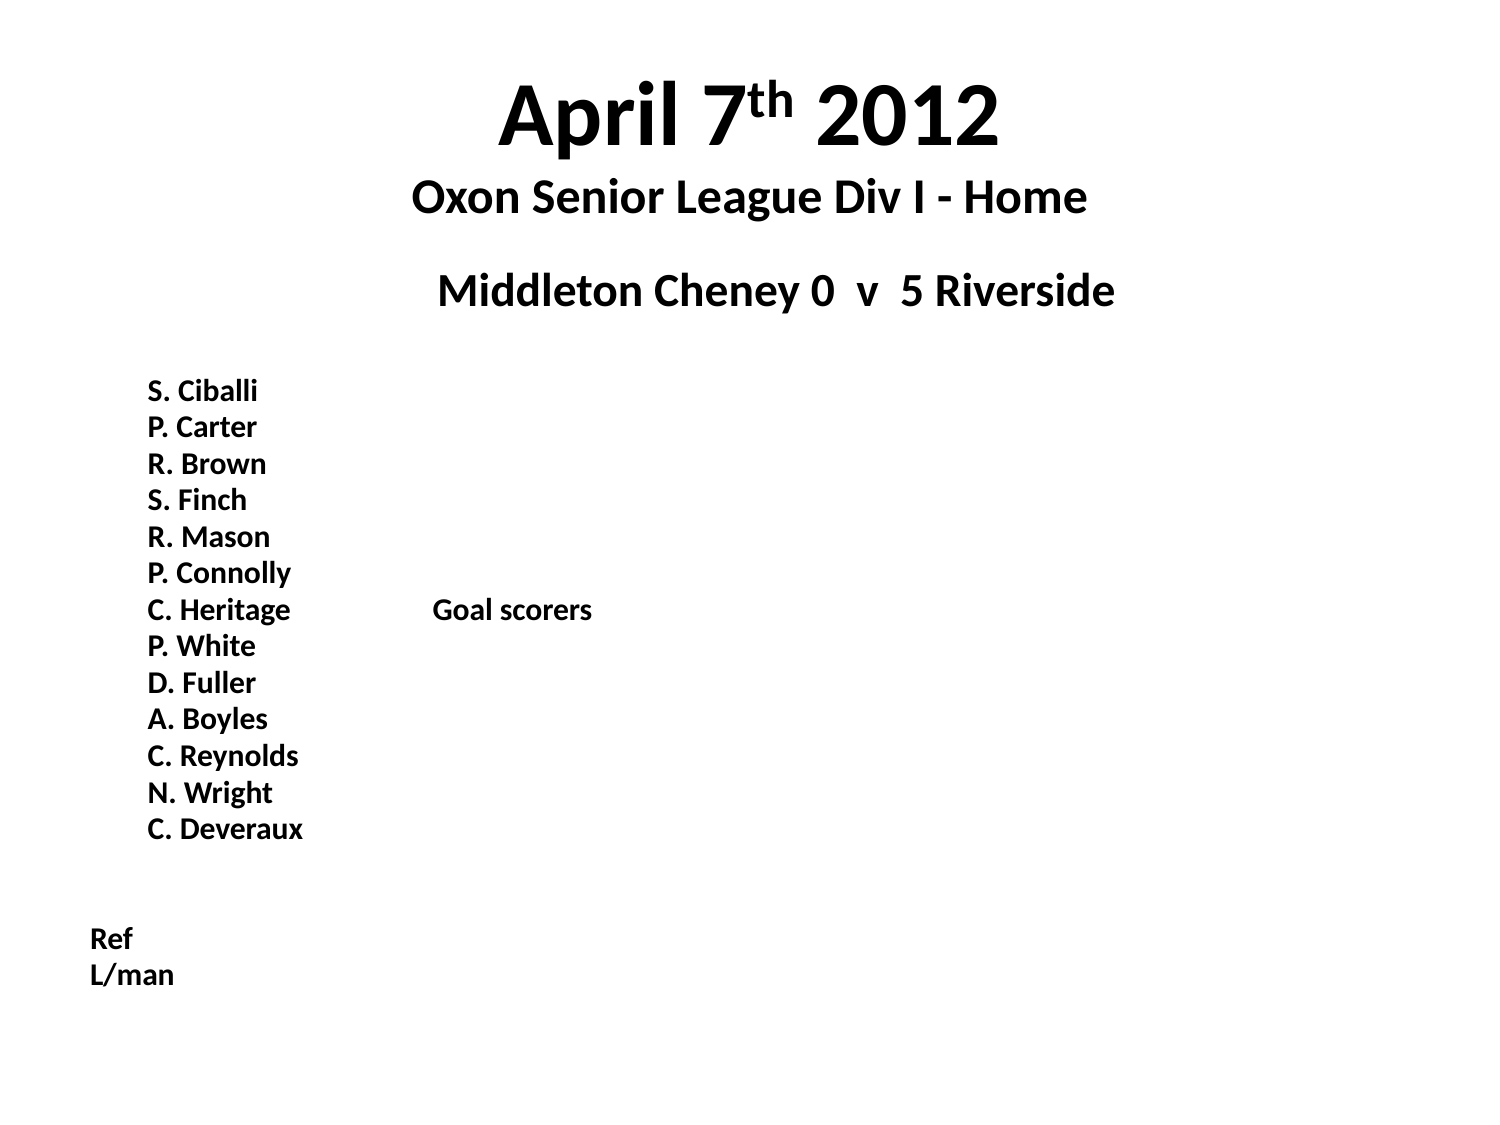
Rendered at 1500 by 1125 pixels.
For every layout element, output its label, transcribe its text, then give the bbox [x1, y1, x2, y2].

title April 7th 2012 Oxon Senior League Div I - Home [75, 45, 1425, 233]
list Middleton Cheney 0 v 5 Riverside S. Ciballi P. Carter R. Brown S. Finch R. Mason P. Connolly C. Heritage Goal scorers P. White D. Fuller A. Boyles C. Reynolds N. Wright C. Deveraux Ref L/man [75, 262, 1425, 1005]
